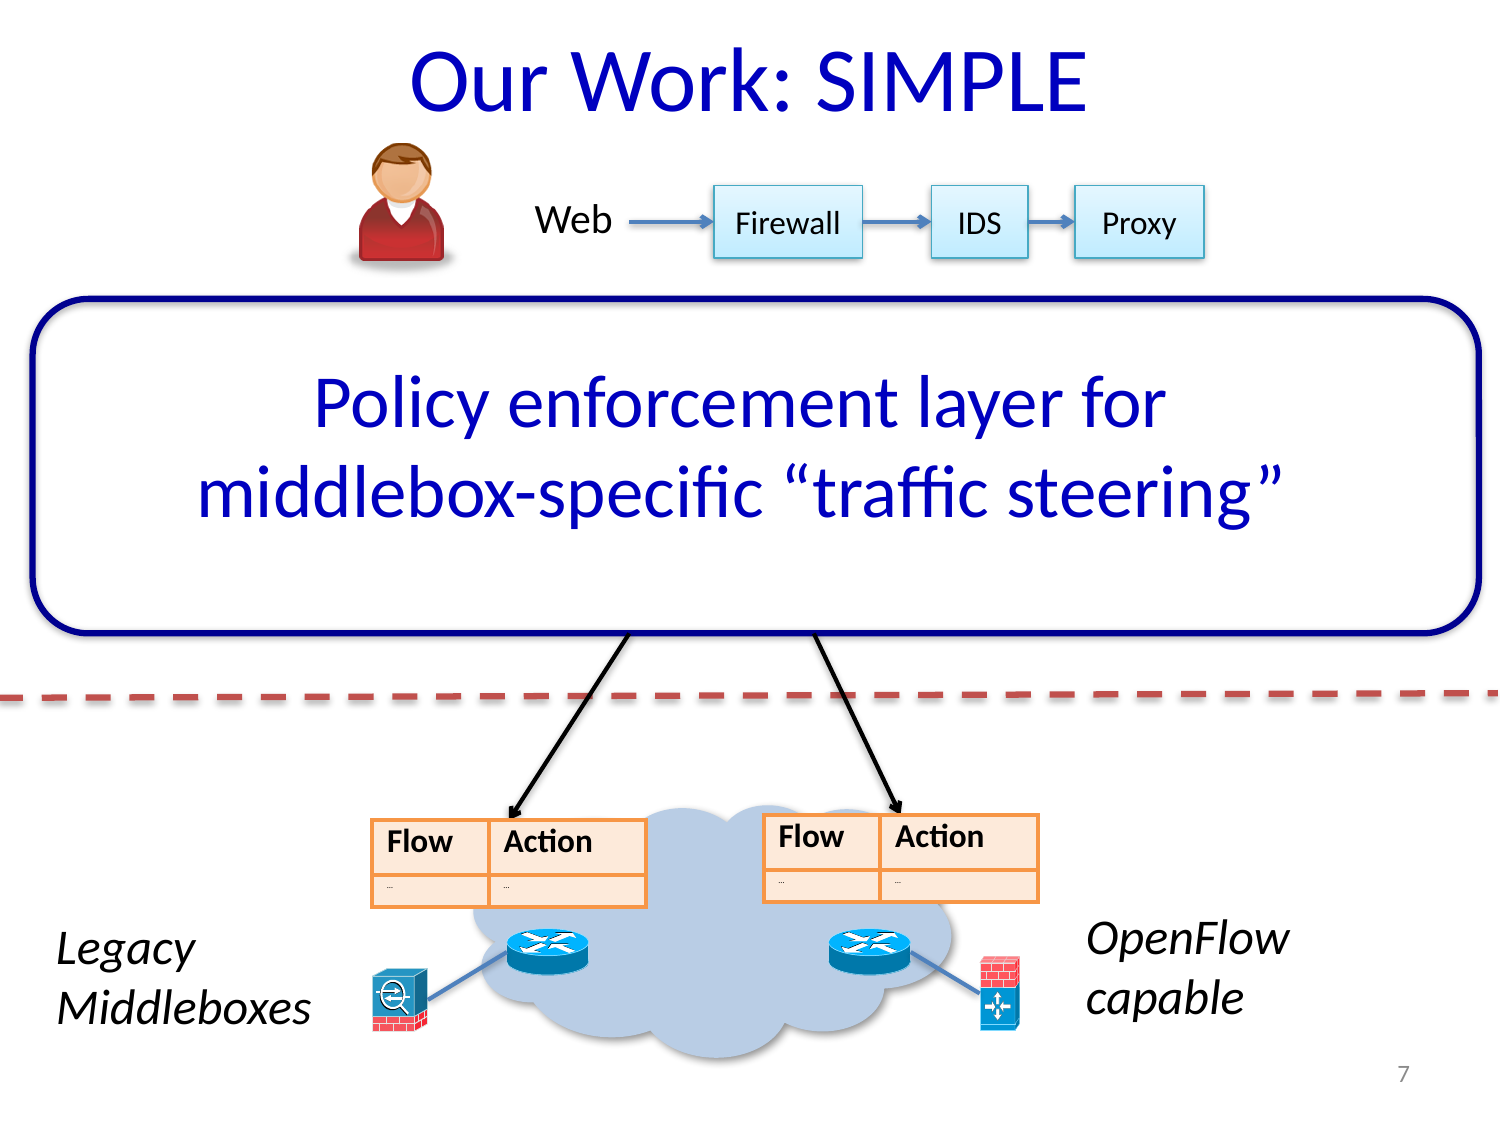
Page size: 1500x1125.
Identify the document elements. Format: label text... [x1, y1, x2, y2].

text_box [31, 298, 1480, 635]
title Our Work: SIMPLE [75, 0, 1425, 150]
text_box Policy enforcement layer for middlebox-specific “traffic steering” [74, 345, 1425, 600]
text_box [905, 692, 1499, 698]
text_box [813, 633, 901, 816]
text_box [32, 801, 1318, 1057]
picture [331, 140, 469, 278]
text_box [635, 692, 808, 698]
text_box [518, 184, 1205, 259]
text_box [508, 633, 630, 821]
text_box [0, 692, 503, 698]
slide_number 7 [1074, 1042, 1425, 1103]
